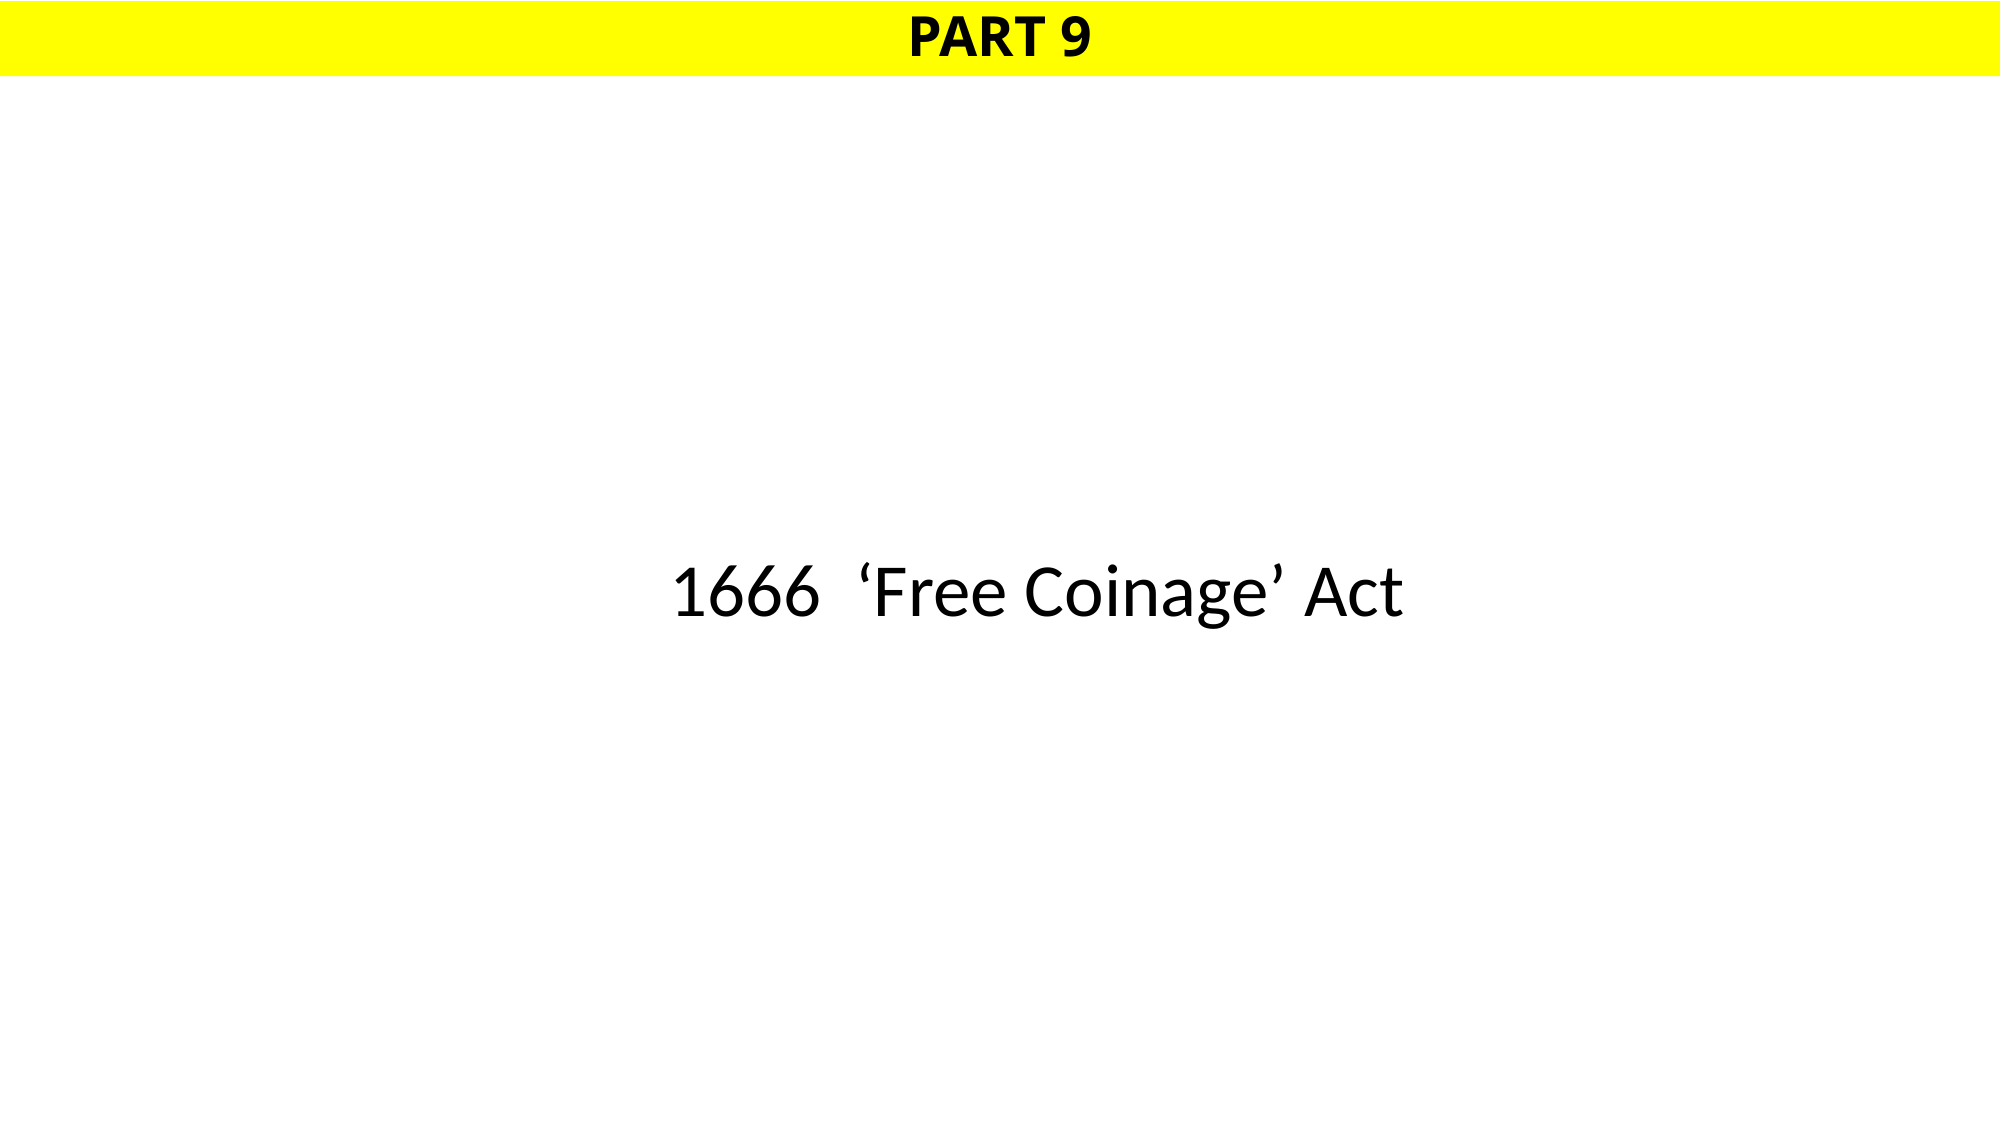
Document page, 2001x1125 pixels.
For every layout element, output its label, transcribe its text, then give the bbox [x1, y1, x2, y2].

list 1666 ‘Free Coinage’ Act [102, 285, 1972, 1081]
title PART 9 [0, 1, 2000, 77]
